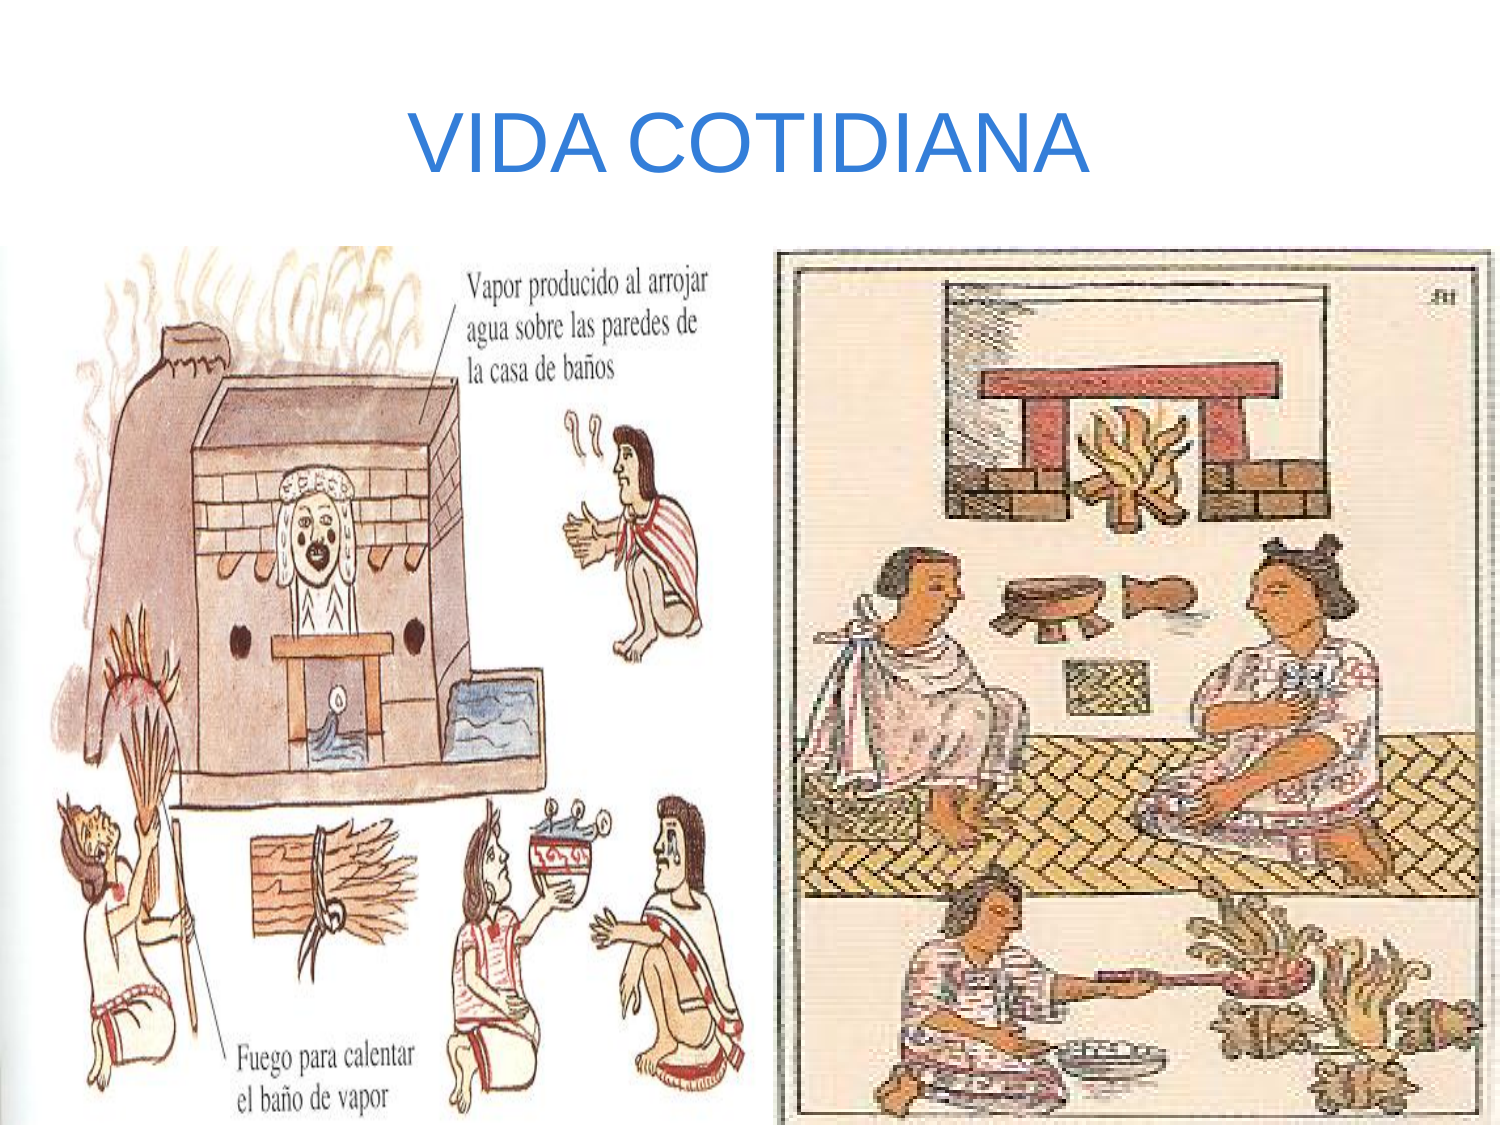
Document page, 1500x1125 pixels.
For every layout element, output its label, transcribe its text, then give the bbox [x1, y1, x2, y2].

title VIDA COTIDIANA [75, 45, 1425, 233]
picture [0, 245, 1500, 1125]
